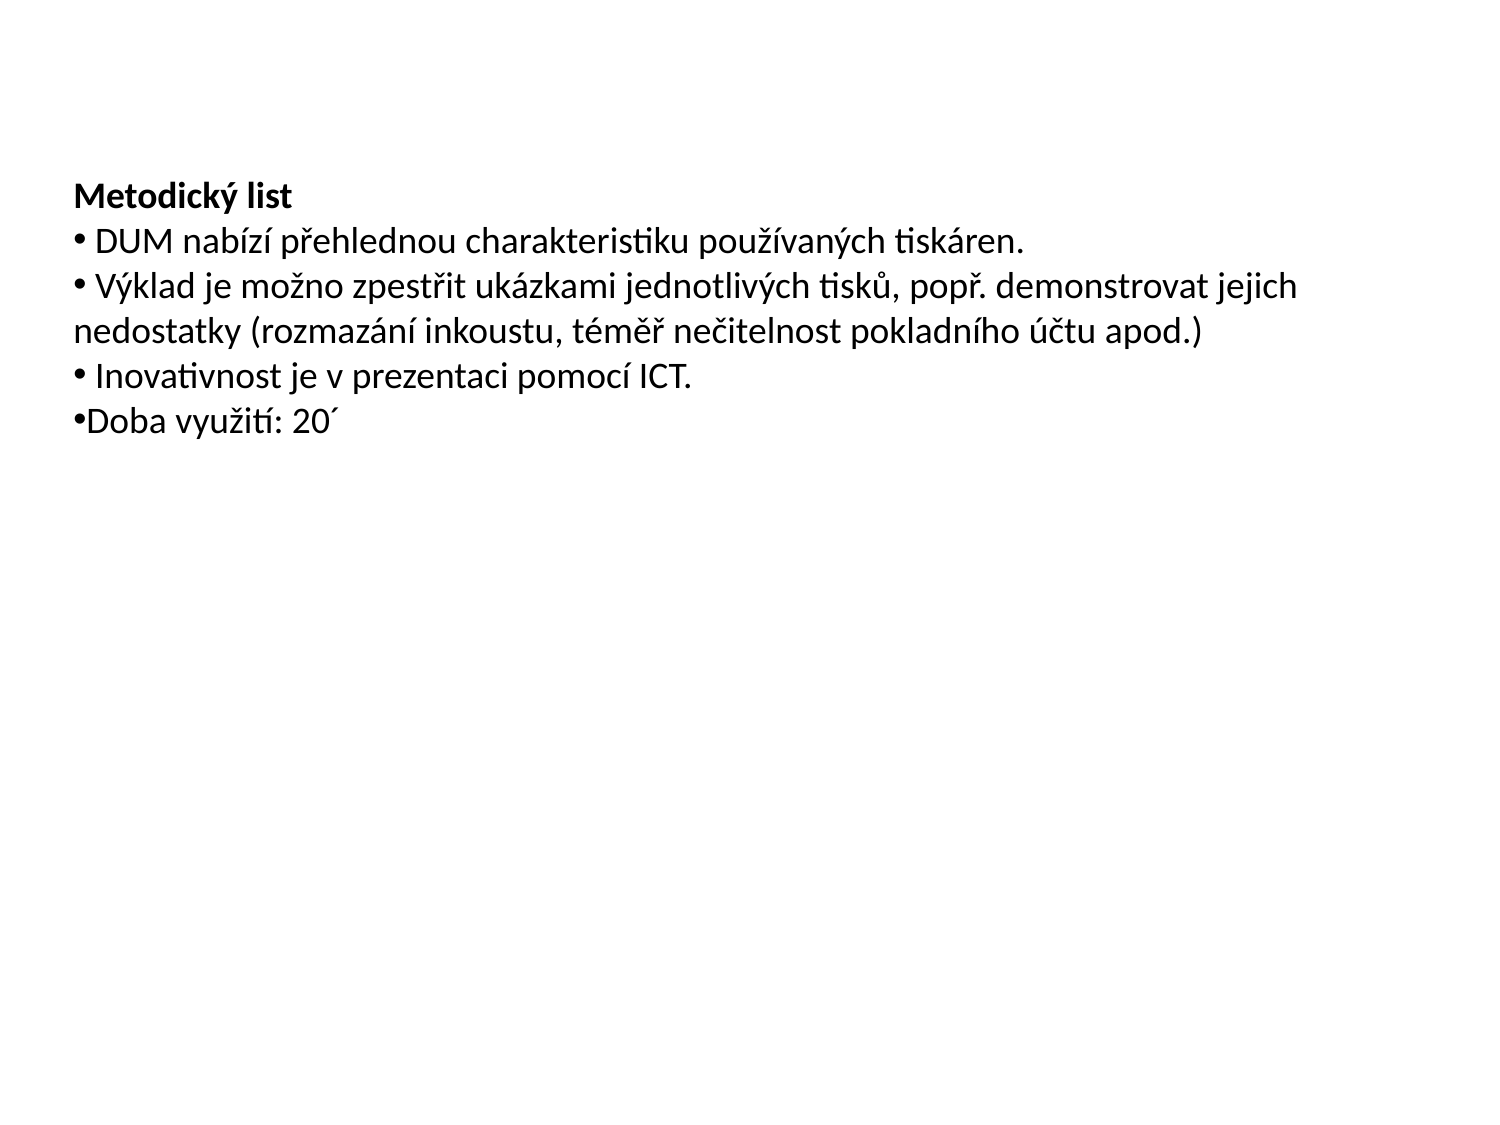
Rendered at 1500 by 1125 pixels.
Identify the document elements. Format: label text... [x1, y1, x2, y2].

text_box Metodický list DUM nabízí přehlednou charakteristiku používaných tiskáren. Výklad je možno zpestřit ukázkami jednotlivých tisků, popř. demonstrovat jejich nedostatky (rozmazání inkoustu, téměř nečitelnost pokladního účtu apod.) Inovativnost je v prezentaci pomocí ICT. Doba využití: 20´ [58, 163, 1395, 494]
